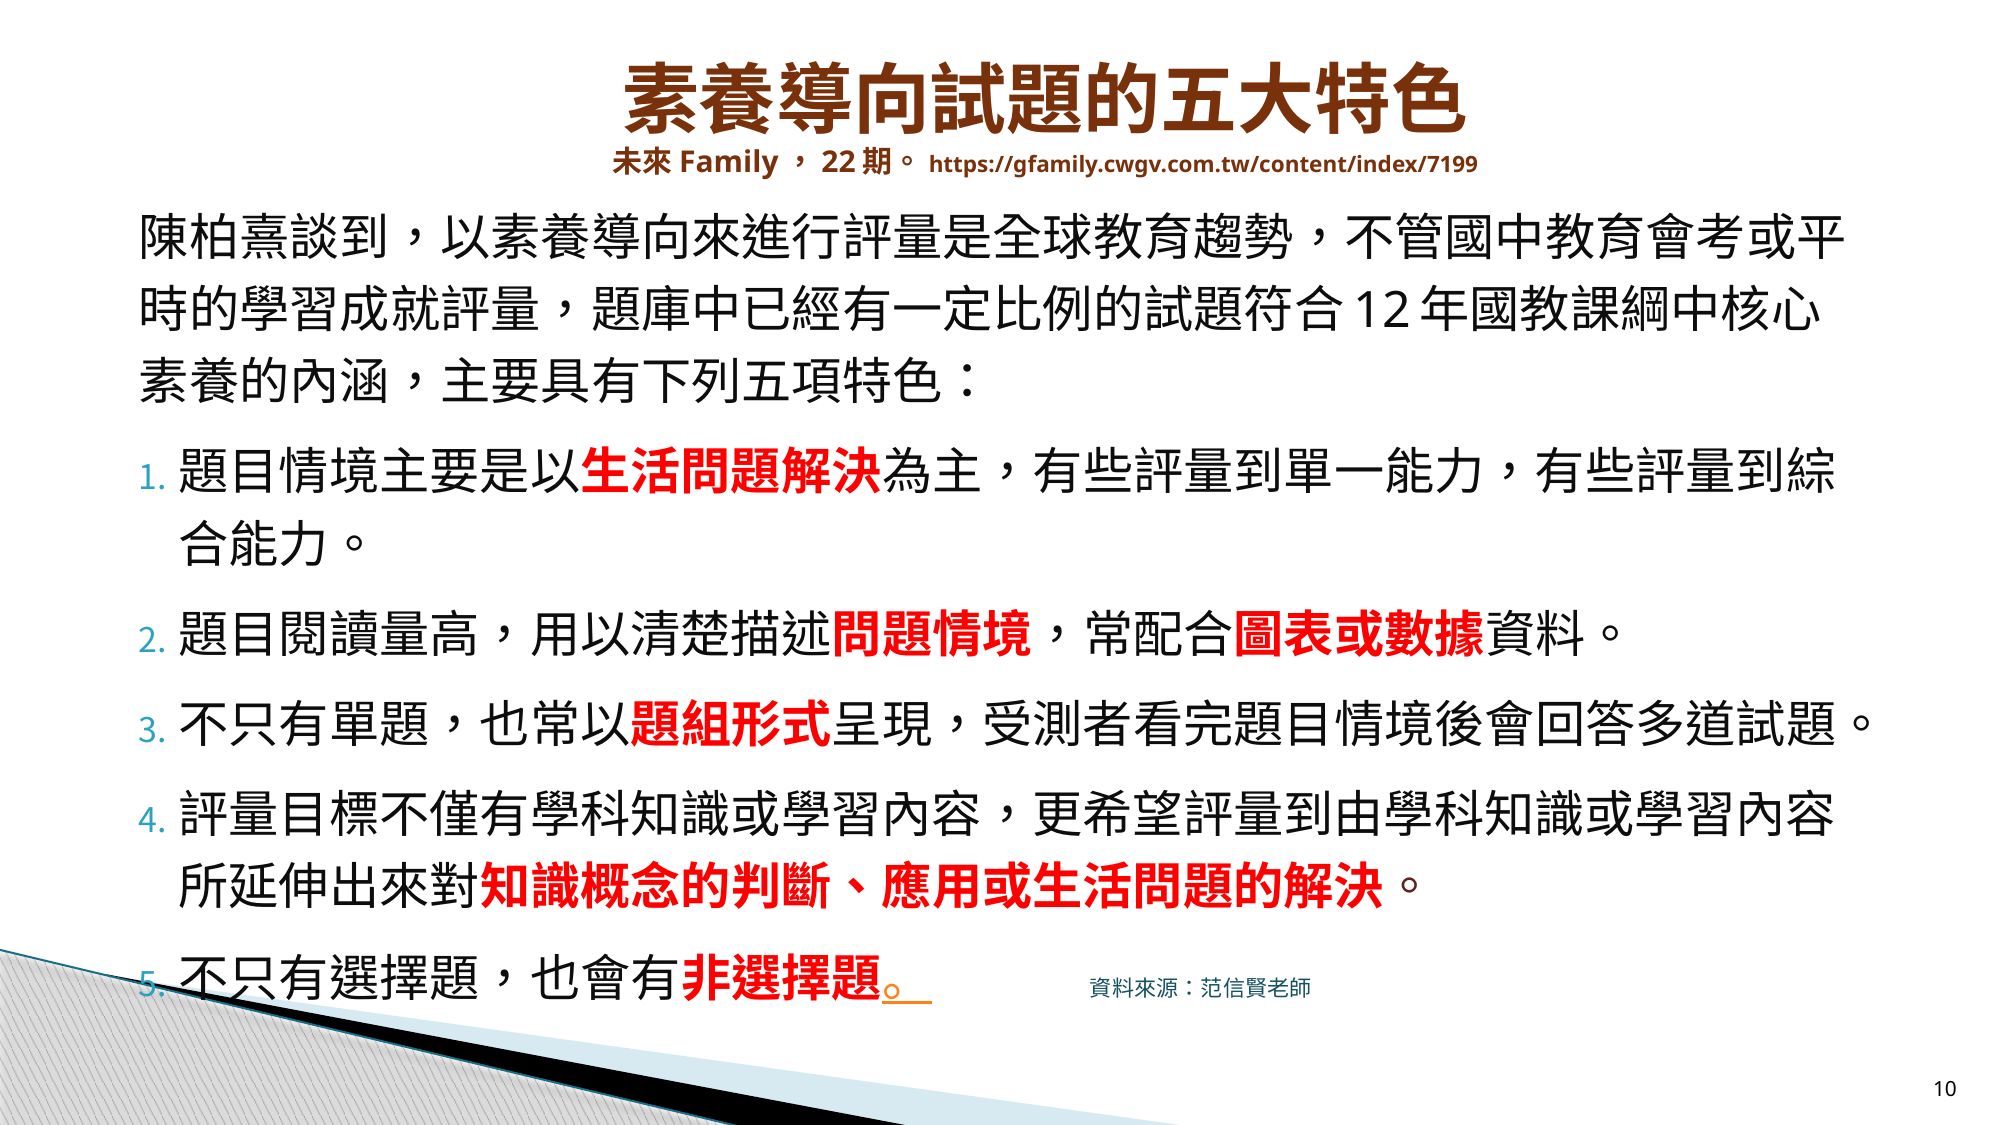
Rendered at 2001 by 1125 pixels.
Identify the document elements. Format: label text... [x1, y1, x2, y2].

title 素養導向試題的五大特色 未來Family，22期。https://gfamily.cwgv.com.tw/content/index/7199 [324, 42, 1767, 186]
list 陳柏熹談到，以素養導向來進行評量是全球教育趨勢，不管國中教育會考或平時的學習成就評量，題庫中已經有一定比例的試題符合12年國教課綱中核心素養的內涵，主要具有下列五項特色： 題目情境主要是以生活問題解決為主，有些評量到單一能力，有些評量到綜合能力。 題目閱讀量高，用以清楚描述問題情境，常配合圖表或數據資料。 不只有單題，也常以題組形式呈現，受測者看完題目情境後會回答多道試題。 評量目標不僅有學科知識或學習內容，更希望評量到由學科知識或學習內容所延伸出來對知識概念的判斷、應用或生活問題的解決。 不只有選擇題，也會有非選擇題。 資料來源：范信賢老師 [124, 185, 1863, 1083]
slide_number 10 [1891, 1051, 1972, 1112]
